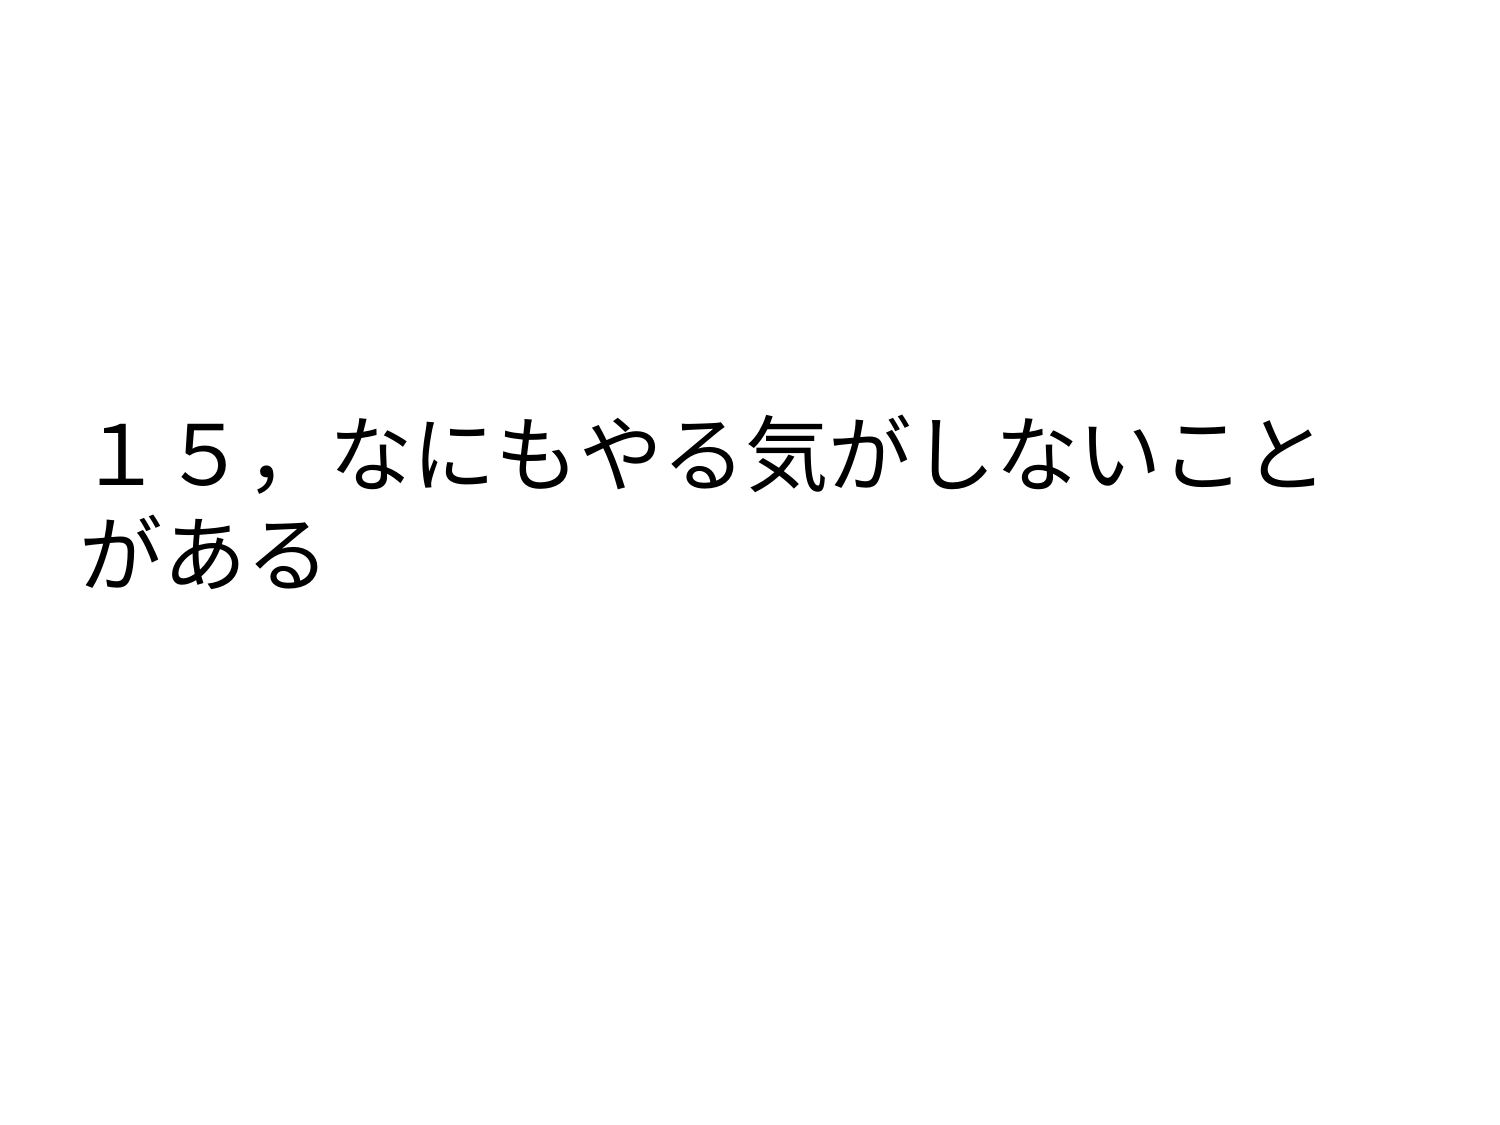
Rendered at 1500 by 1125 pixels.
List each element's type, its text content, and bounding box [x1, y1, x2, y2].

title １５，なにもやる気がしないことがある [64, 408, 1415, 597]
